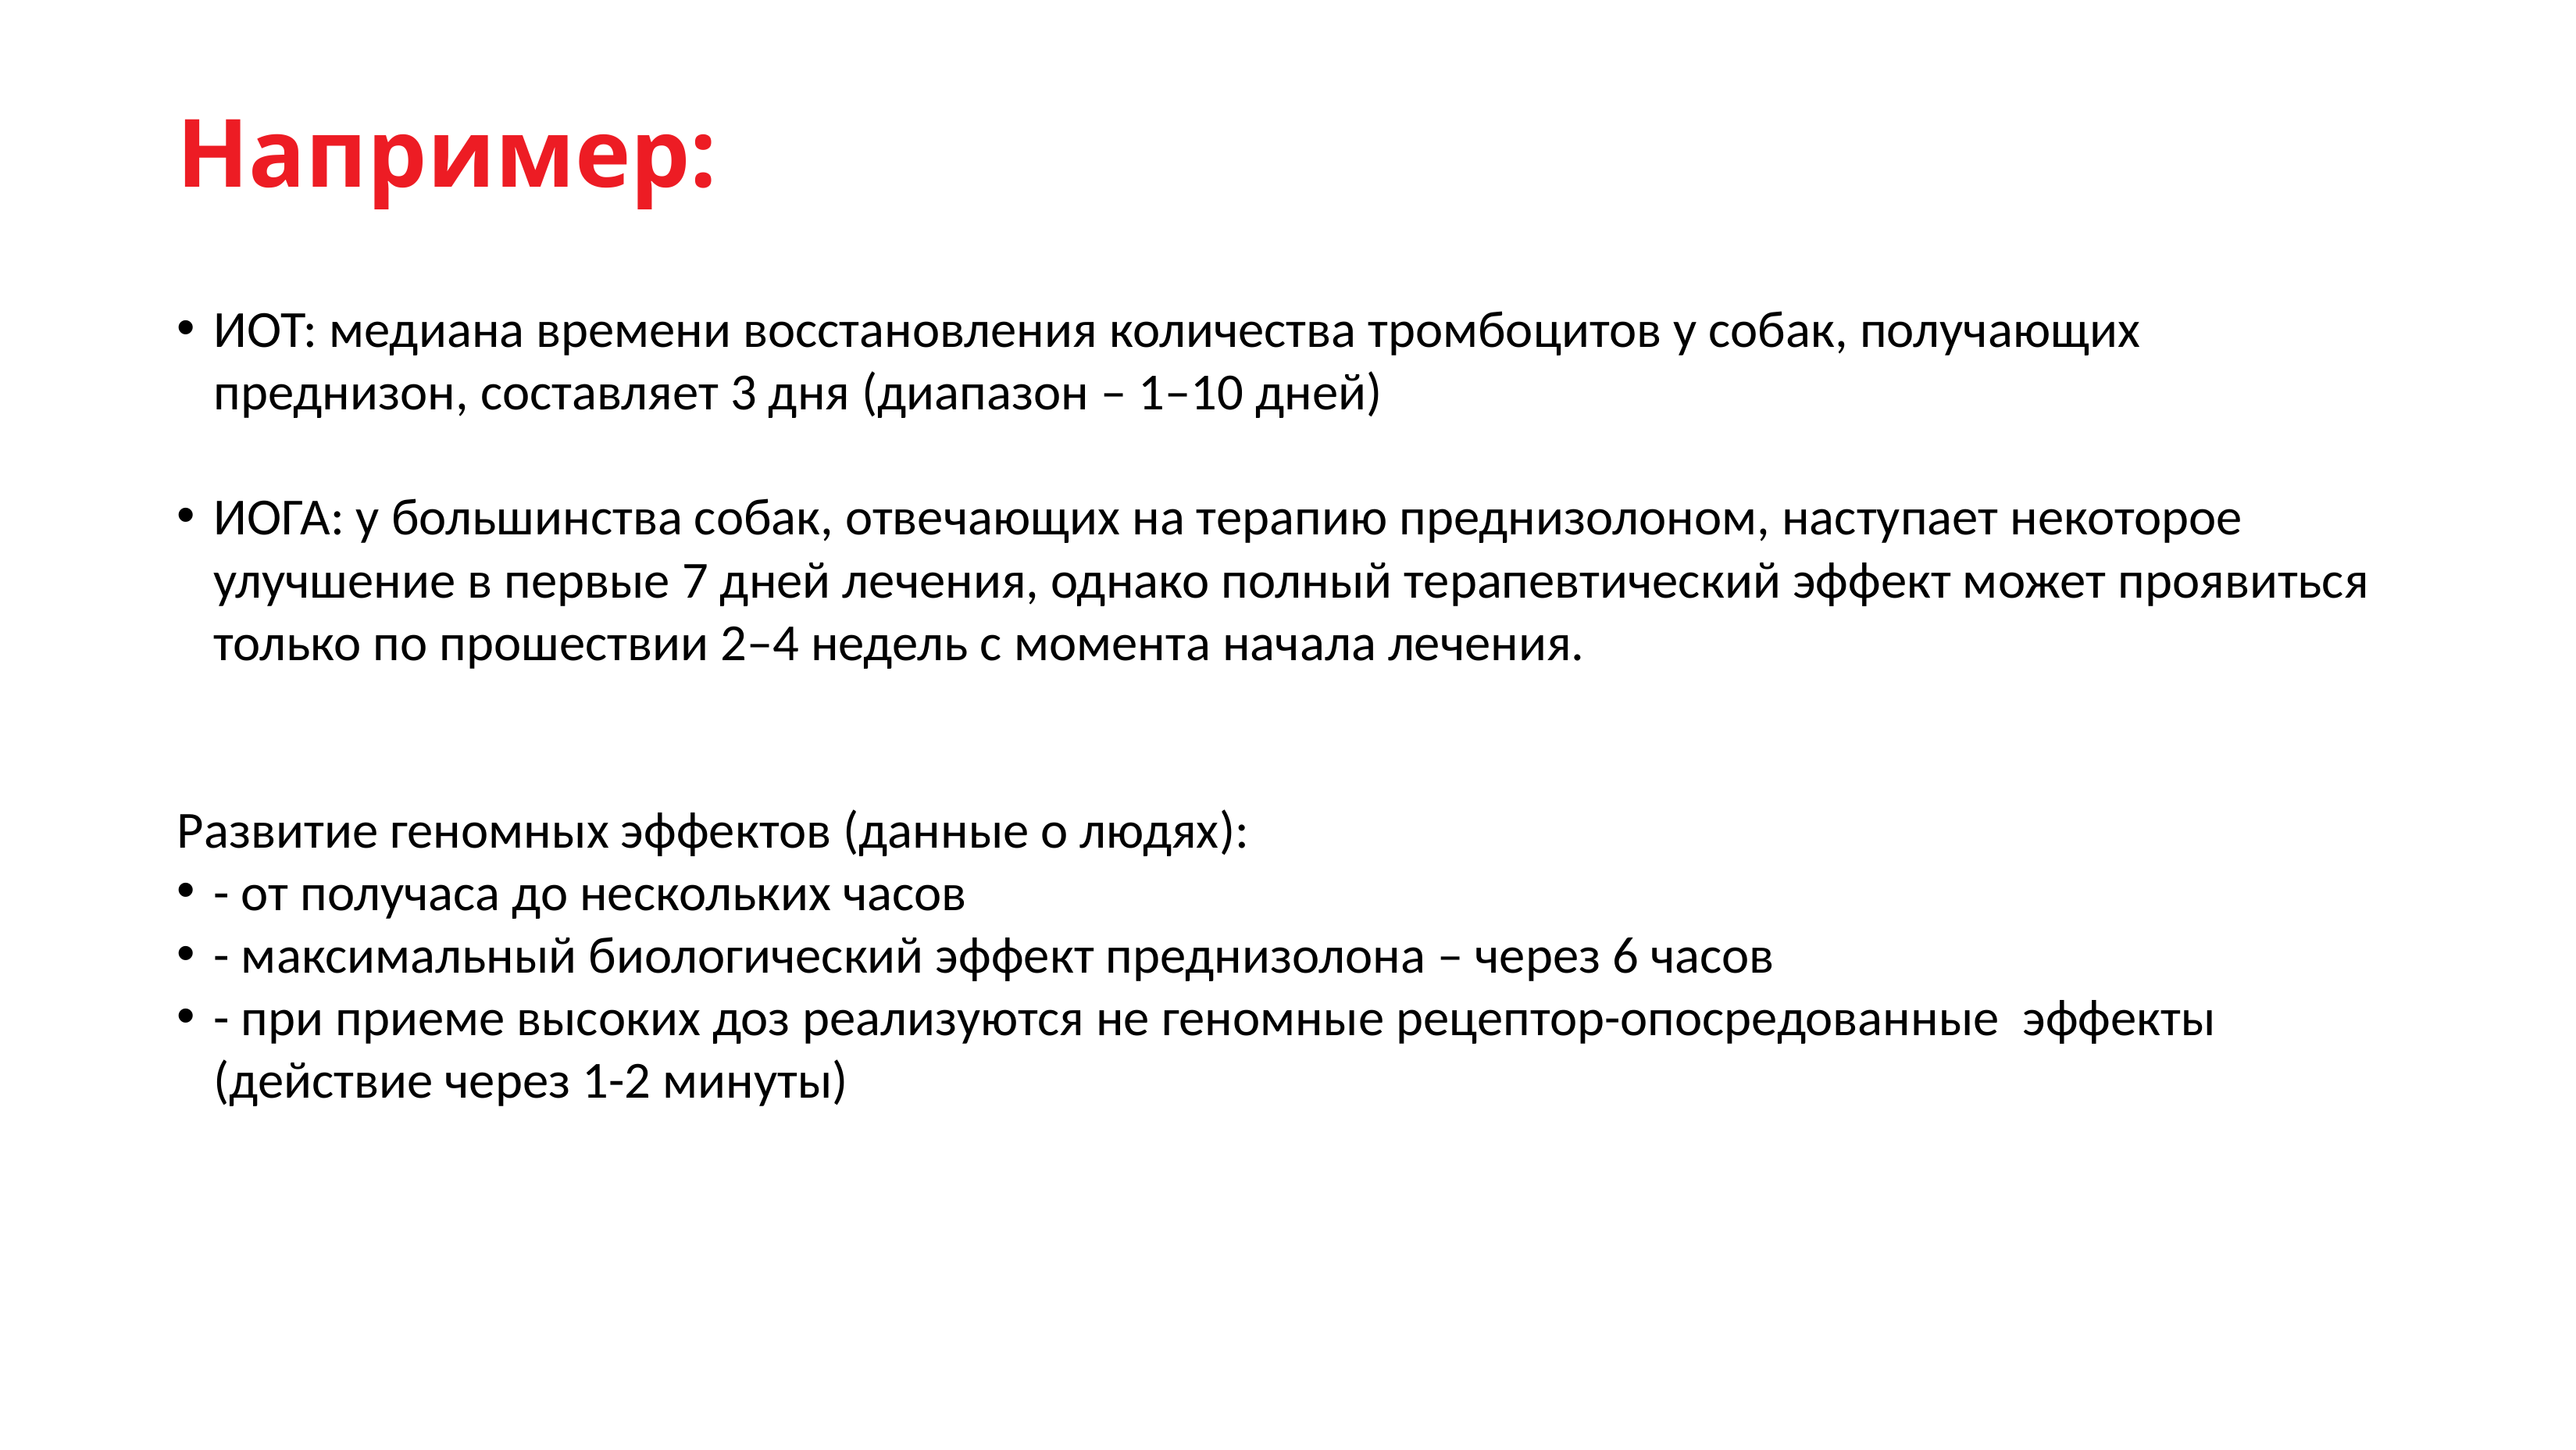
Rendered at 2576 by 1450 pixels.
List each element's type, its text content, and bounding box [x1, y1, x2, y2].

list ИОТ: медиана времени восстановления количества тромбоцитов у собак, получающих преднизон, составляет 3 дня (диапазон – 1–10 дней) ИОГА: у большинства собак, отвечающих на терапию преднизолоном, наступает некоторое улучшение в первые 7 дней лечения, однако полный терапевтический эффект может проявиться только по прошествии 2–4 недель с момента начала лечения. Развитие геномных эффектов (данные о людях): - от получаса до нескольких часов - максимальный биологический эффект преднизолона – через 6 часов - при приеме высоких доз реализуются не геномные рецептор-опосредованные эффекты (действие через 1-2 минуты) [177, 295, 2399, 1248]
title Например: [177, 92, 1507, 295]
